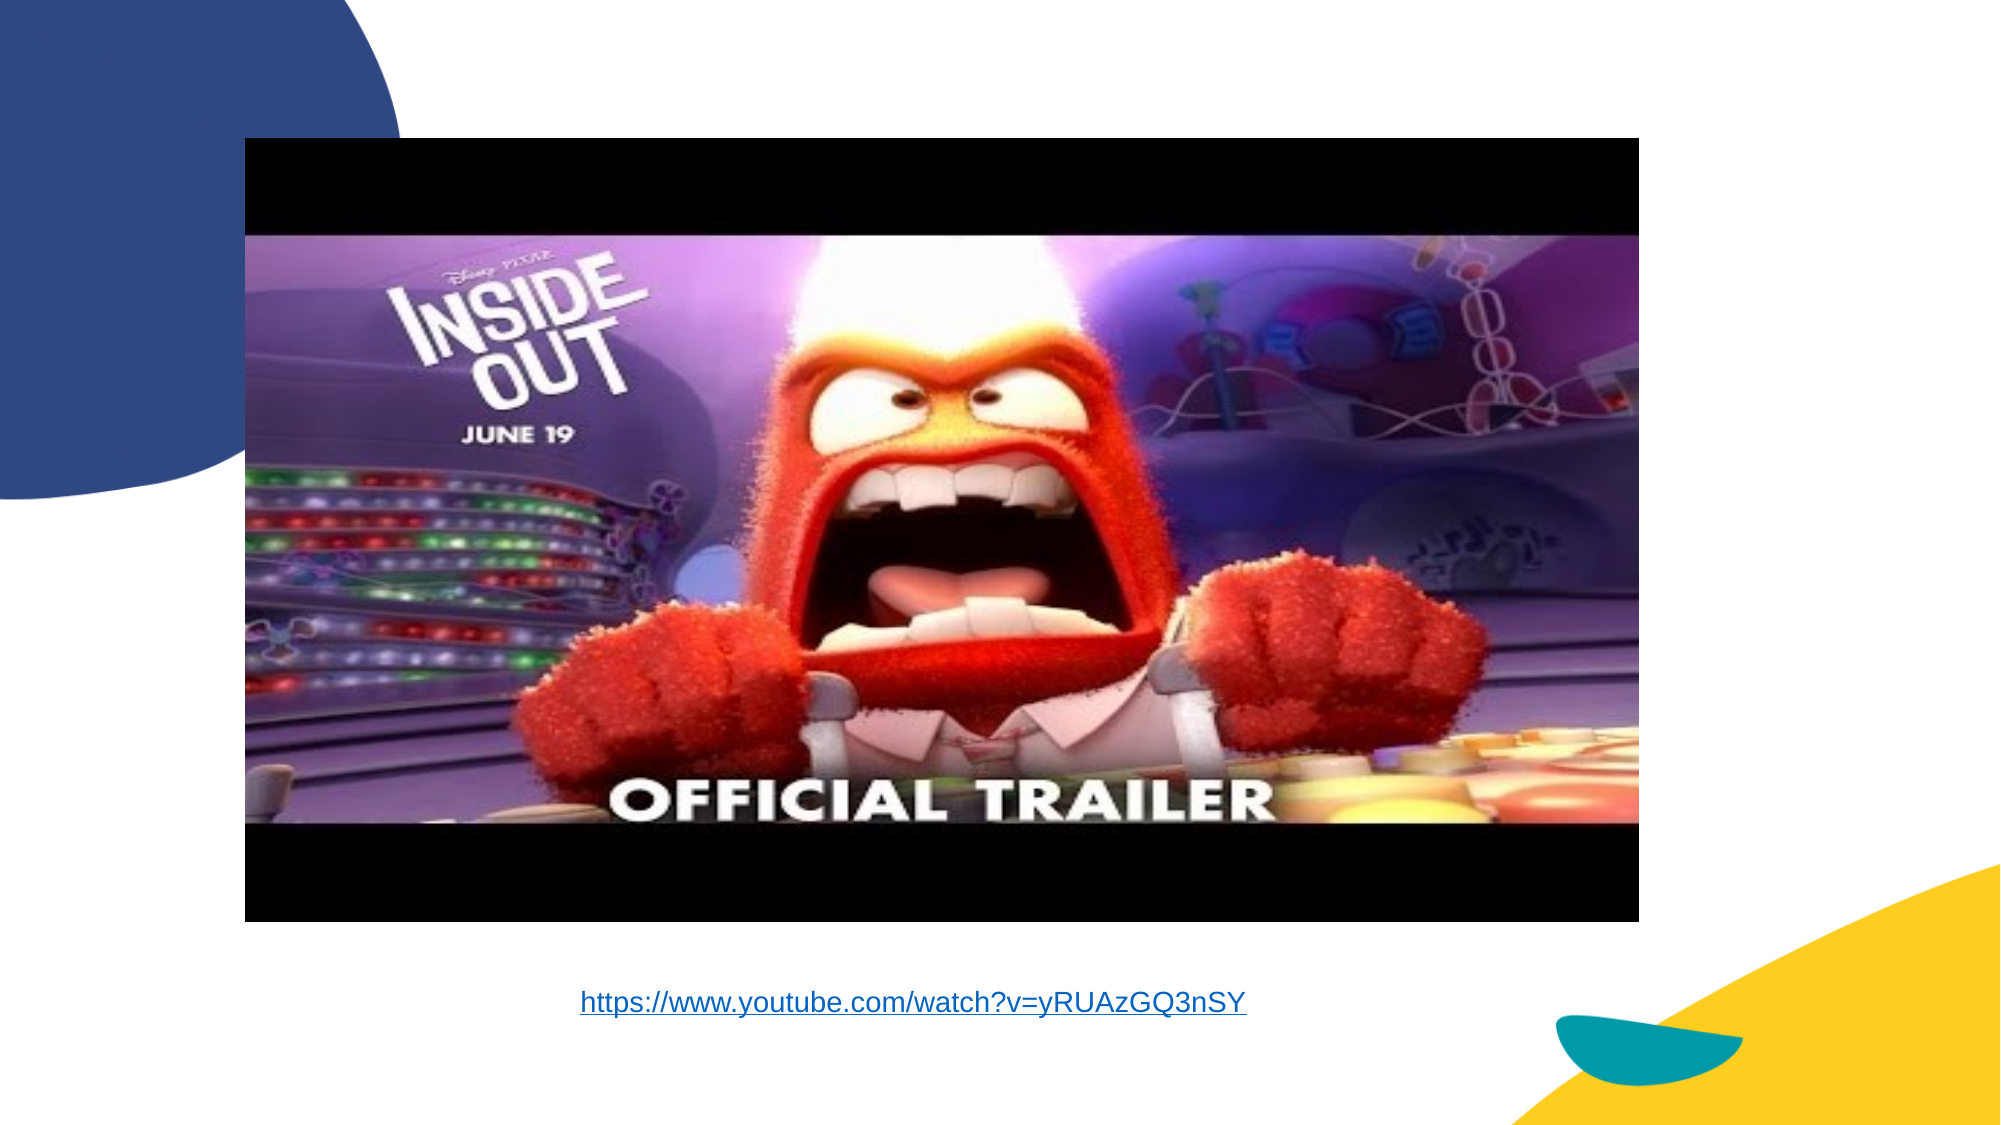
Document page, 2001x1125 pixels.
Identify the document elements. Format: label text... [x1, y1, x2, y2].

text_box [244, 137, 1640, 923]
text_box https://www.youtube.com/watch?v=yRUAzGQ3nSY [565, 975, 1263, 1061]
picture [0, 0, 2001, 1125]
